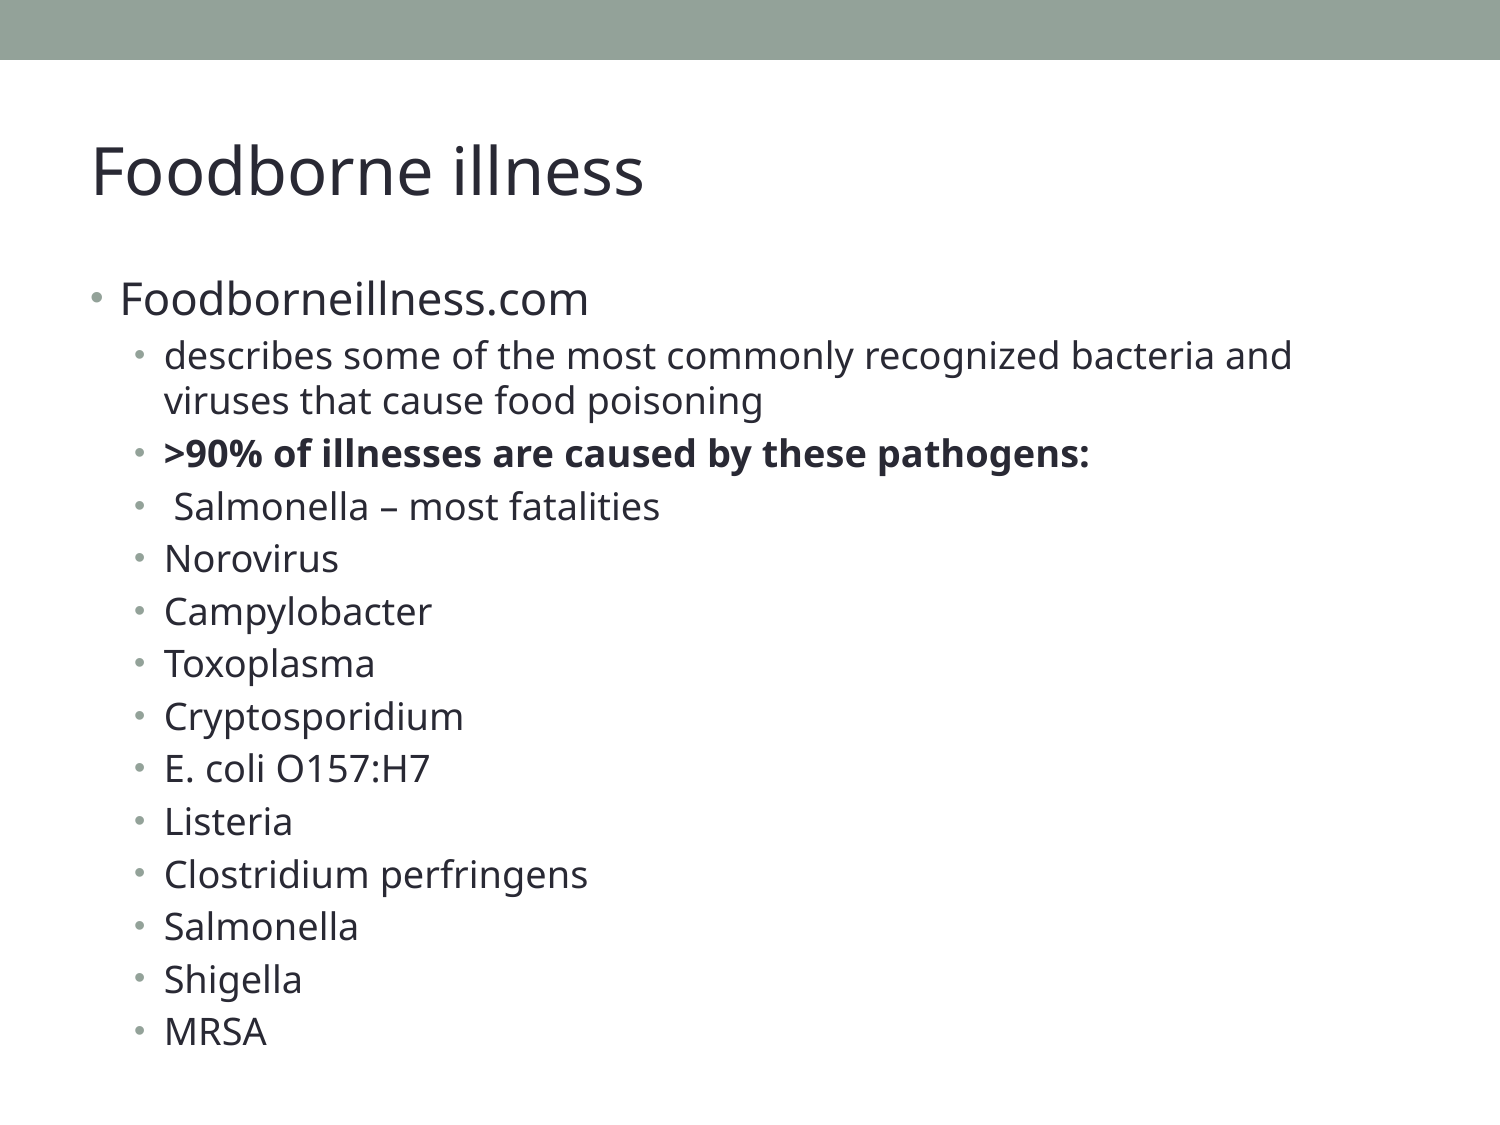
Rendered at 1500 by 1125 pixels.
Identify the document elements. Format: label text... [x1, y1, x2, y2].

title Foodborne illness [75, 87, 1425, 250]
list Foodborneillness.com describes some of the most commonly recognized bacteria and viruses that cause food poisoning >90% of illnesses are caused by these pathogens: Salmonella – most fatalities Norovirus Campylobacter Toxoplasma Cryptosporidium E. coli O157:H7 Listeria Clostridium perfringens Salmonella Shigella MRSA [75, 262, 1425, 1063]
